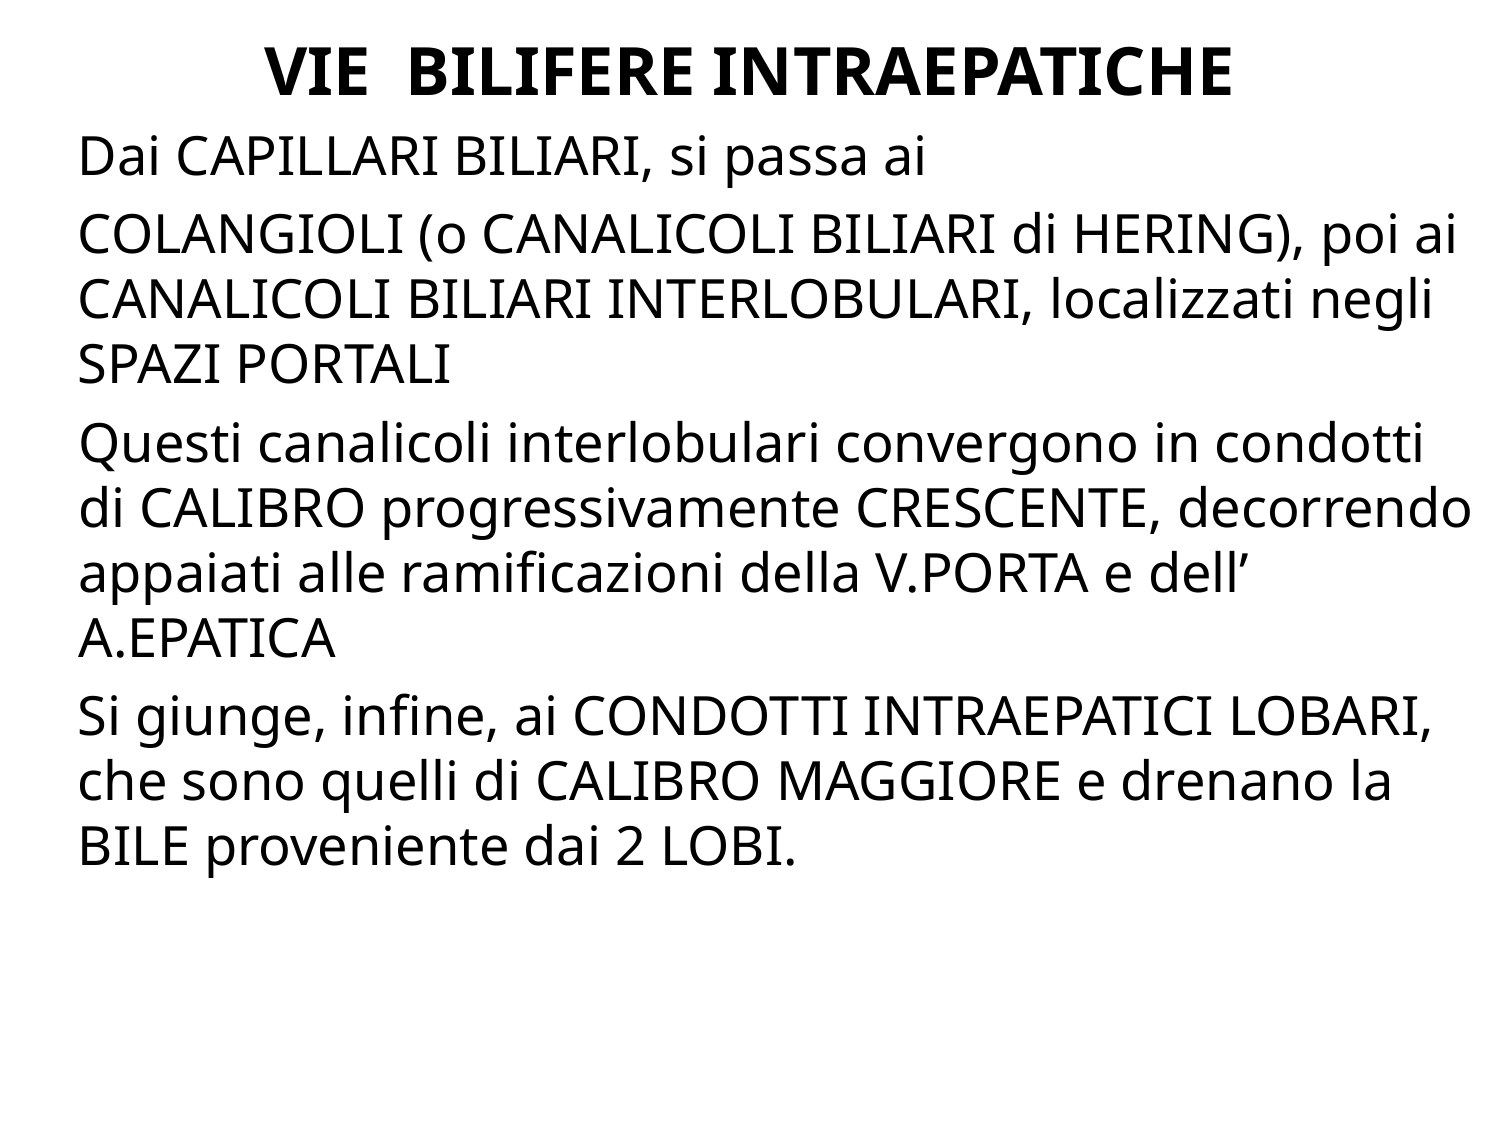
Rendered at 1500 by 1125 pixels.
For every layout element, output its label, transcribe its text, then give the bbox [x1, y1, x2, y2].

list Dai CAPILLARI BILIARI, si passa ai COLANGIOLI (o CANALICOLI BILIARI di HERING), poi ai CANALICOLI BILIARI INTERLOBULARI, localizzati negli SPAZI PORTALI Questi canalicoli interlobulari convergono in condotti di CALIBRO progressivamente CRESCENTE, decorrendo appaiati alle ramificazioni della V.PORTA e dell’ A.EPATICA Si giunge, infine, ai CONDOTTI INTRAEPATICI LOBARI, che sono quelli di CALIBRO MAGGIORE e drenano la BILE proveniente dai 2 LOBI. [63, 113, 1499, 1078]
title VIE BILIFERE INTRAEPATICHE [0, 0, 1500, 138]
